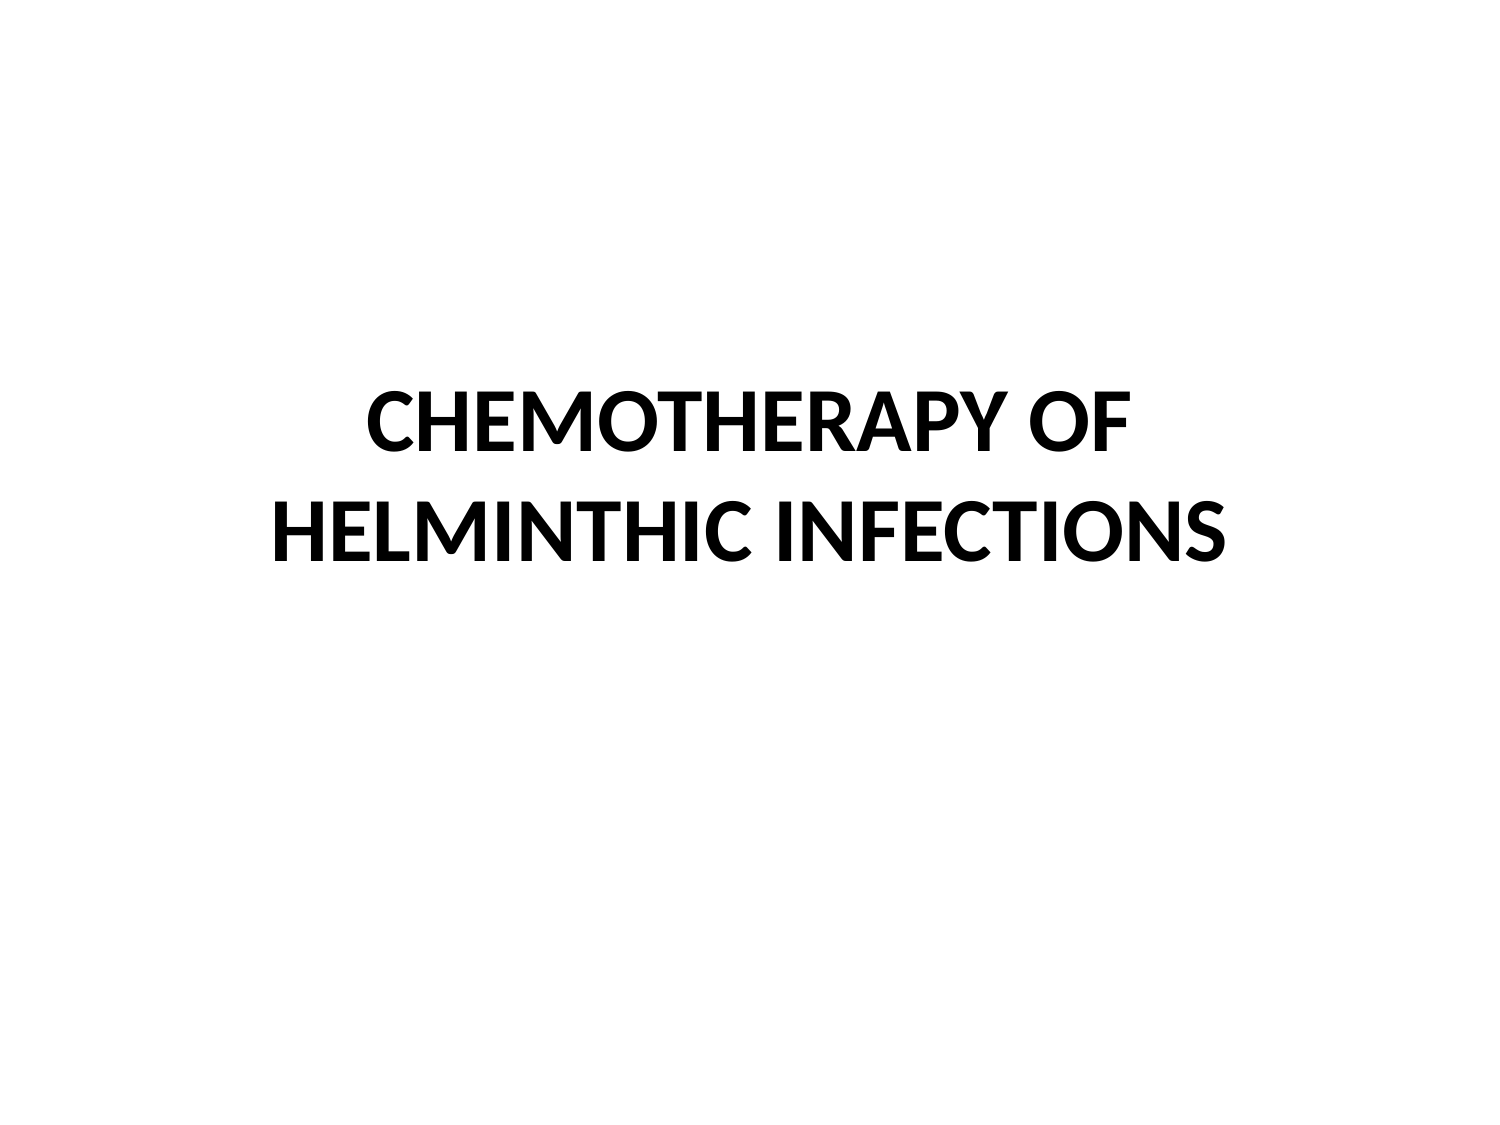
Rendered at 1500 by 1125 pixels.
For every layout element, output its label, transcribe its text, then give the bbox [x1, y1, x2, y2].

title Chemotherapy of Helminthic Infections [112, 349, 1388, 591]
